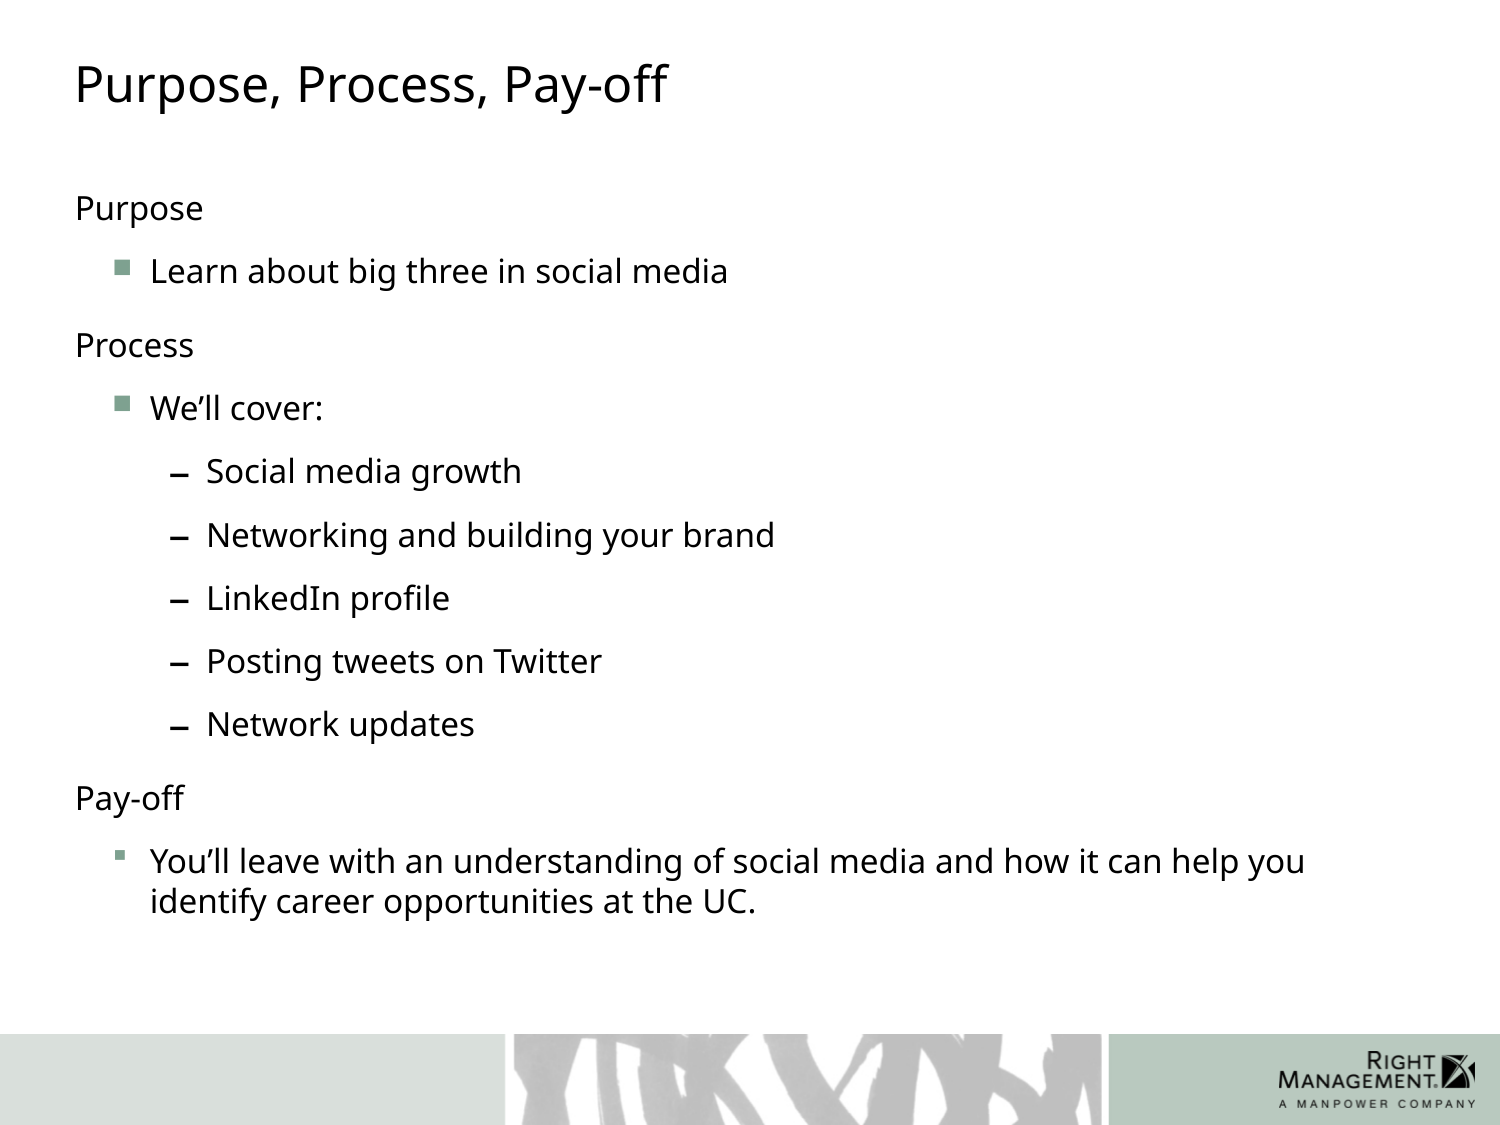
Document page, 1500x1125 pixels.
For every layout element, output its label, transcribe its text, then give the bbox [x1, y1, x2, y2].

list Purpose Learn about big three in social media Process We’ll cover: Social media growth Networking and building your brand LinkedIn profile Posting tweets on Twitter Network updates Pay-off You’ll leave with an understanding of social media and how it can help you identify career opportunities at the UC. [74, 187, 1425, 1088]
title Purpose, Process, Pay-off [74, 52, 1425, 187]
picture [0, 1034, 1500, 1125]
